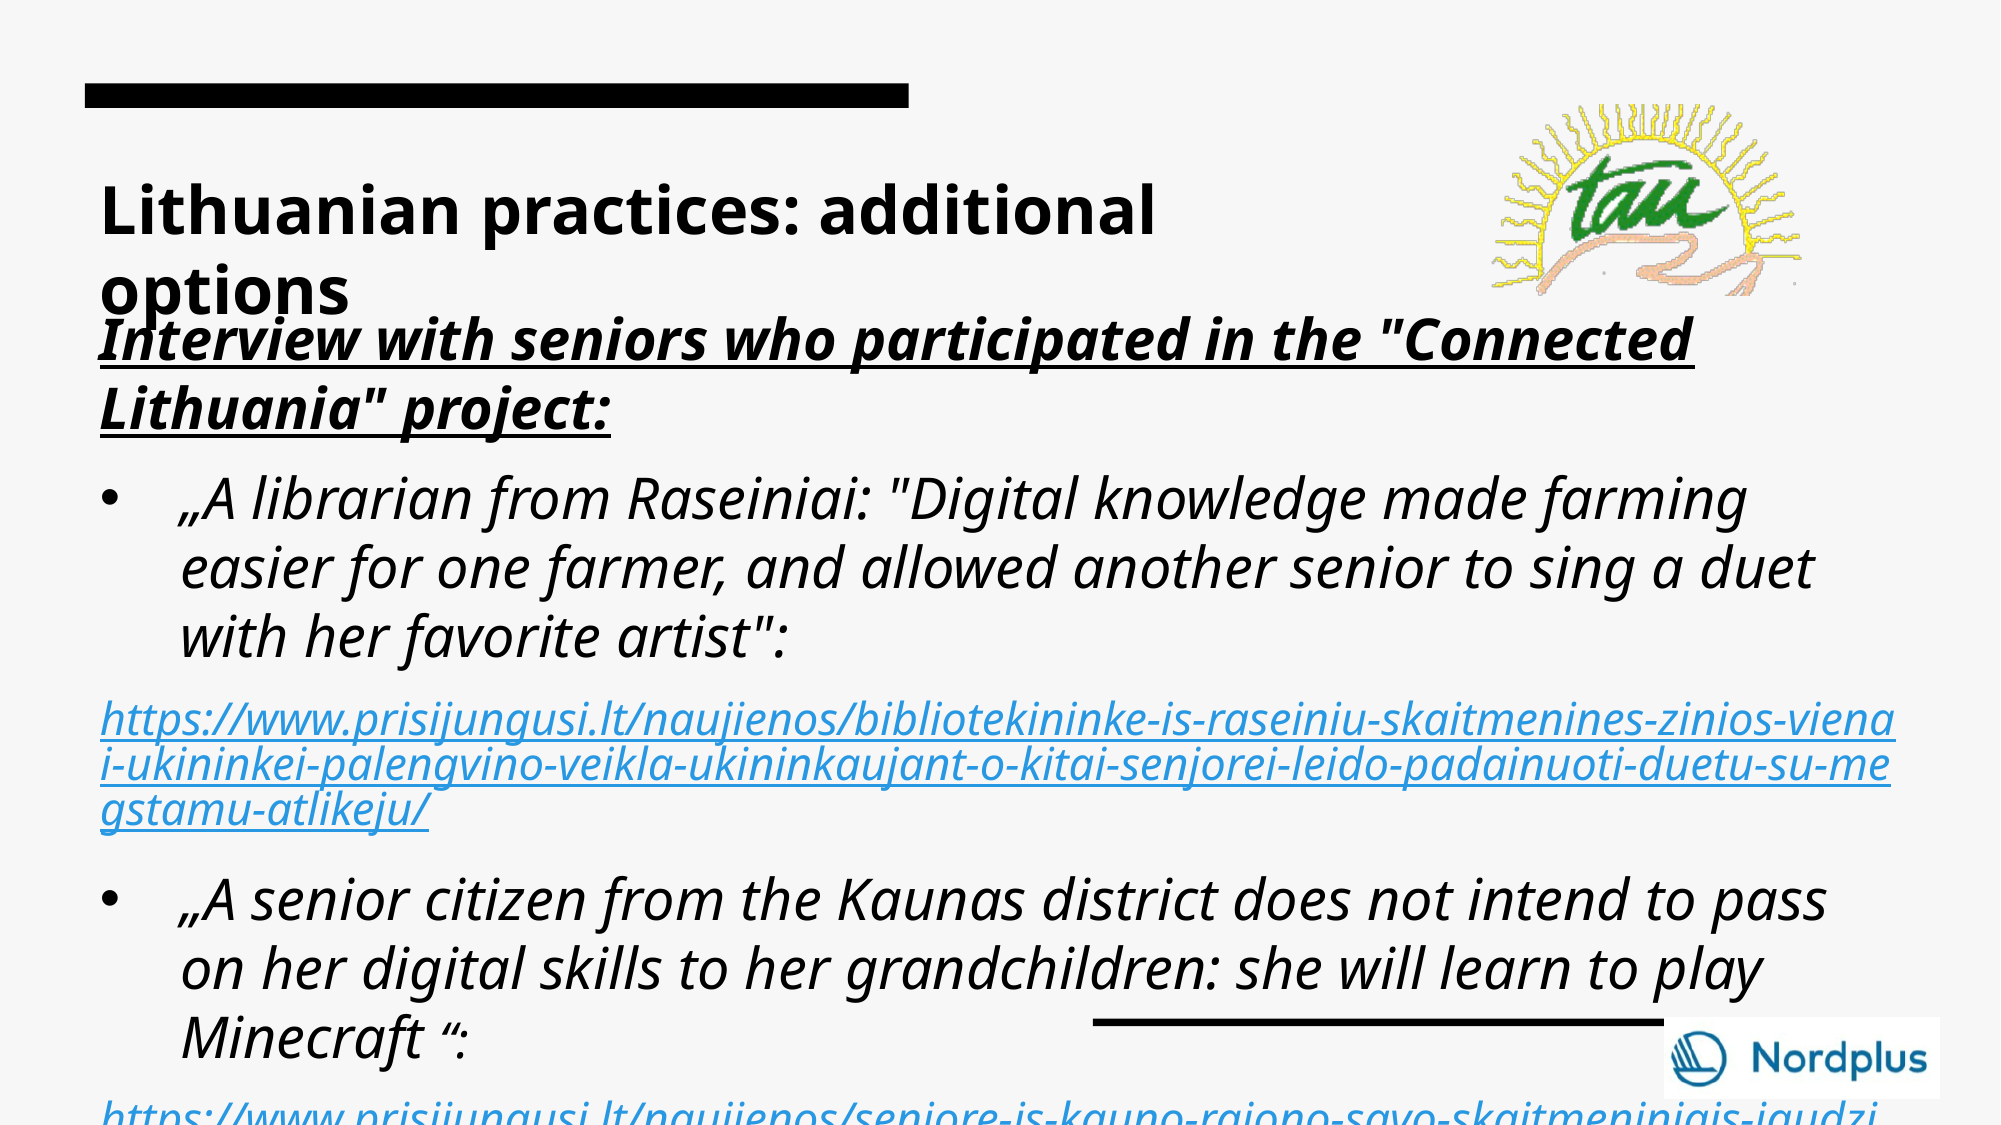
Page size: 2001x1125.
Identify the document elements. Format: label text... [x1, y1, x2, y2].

title Lithuanian practices: additional options [84, 160, 1404, 295]
picture [1487, 104, 1809, 296]
picture [1664, 1017, 1940, 1099]
subtitle Interview with seniors who participated in the "Connected Lithuania" project: „A librarian from Raseiniai: "Digital knowledge made farming easier for one farmer, and allowed another senior to sing a duet with her favorite artist": https://www.prisijungusi.lt/naujienos/bibliotekininke-is-raseiniu-skaitmenines-zinios-vienai-ukininkei-palengvino-veikla-ukininkaujant-o-kitai-senjorei-leido-padainuoti-duetu-su-megstamu-atlikeju/ „A senior citizen from the Kaunas district does not intend to pass on her digital skills to her grandchildren: she will learn to play Minecraft “: https://www.prisijungusi.lt/naujienos/senjore-is-kauno-rajono-savo-skaitmeniniais-igudziais-neketina-nusileisti-anukams-mokysis-zaisti-minecraft/ [84, 295, 1919, 1072]
